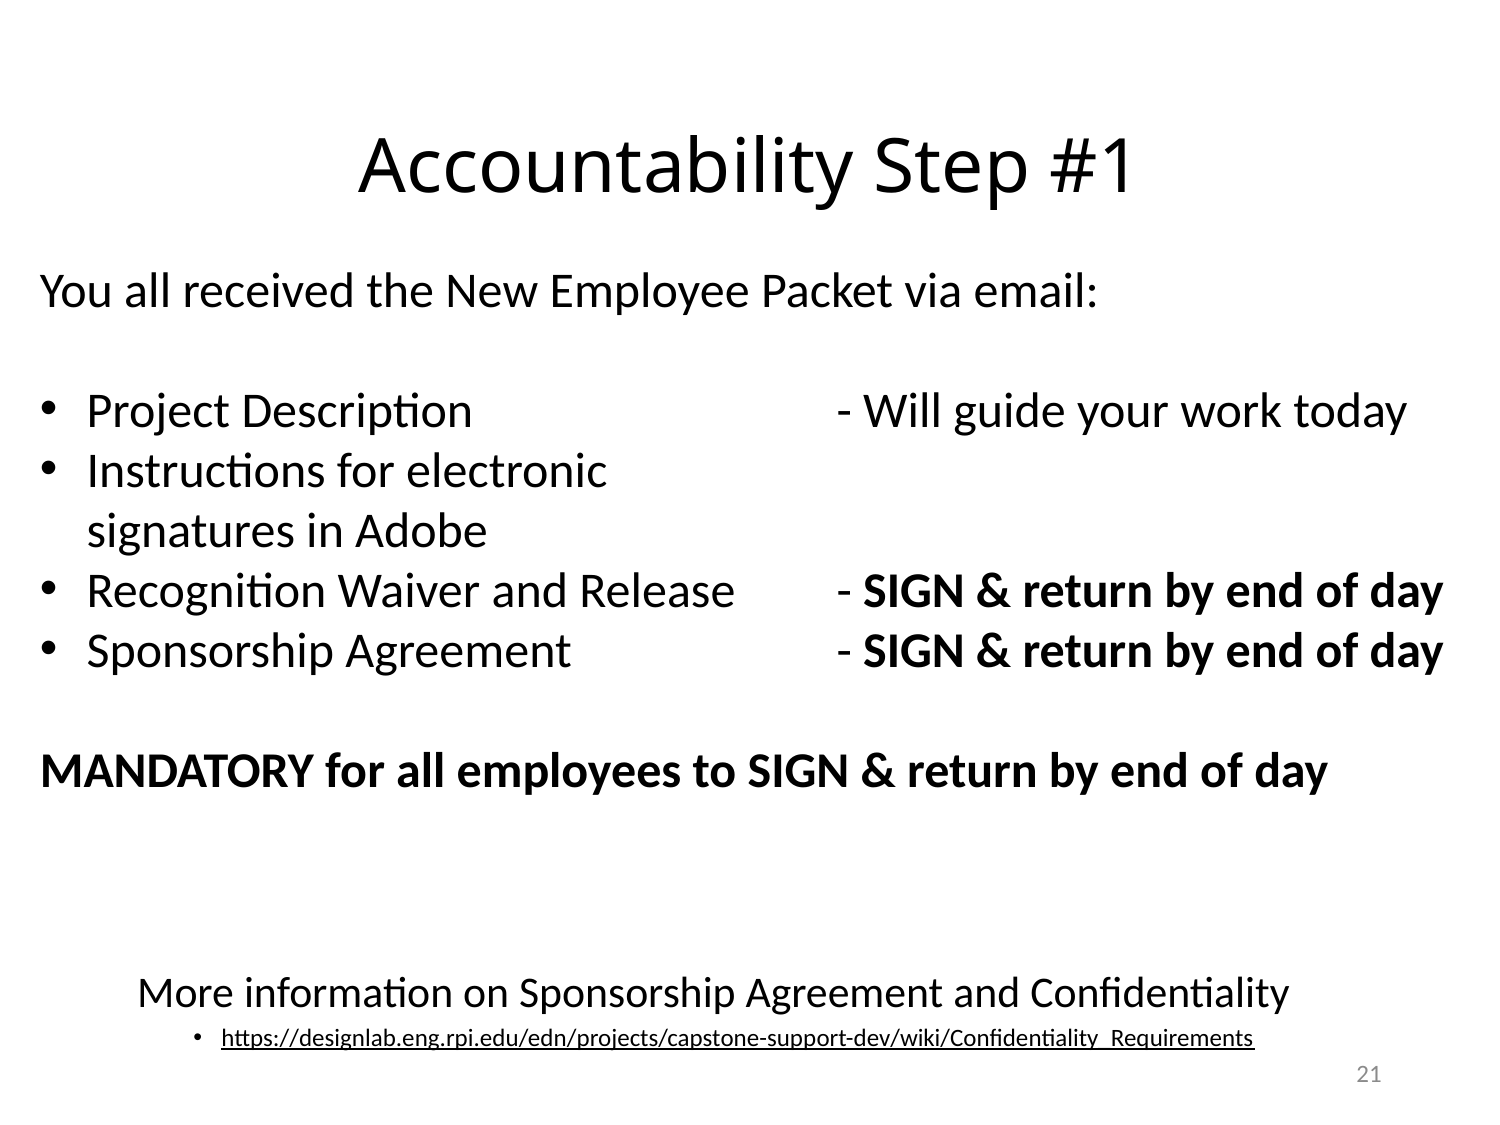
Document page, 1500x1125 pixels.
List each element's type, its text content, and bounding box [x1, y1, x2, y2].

title Accountability Step #1 [103, 59, 1397, 249]
text_box You all received the New Employee Packet via email: Project Description - Will guide your work today Instructions for electronic signatures in Adobe Recognition Waiver and Release - SIGN & return by end of day Sponsorship Agreement - SIGN & return by end of day MANDATORY for all employees to SIGN & return by end of day [24, 249, 1475, 805]
list More information on Sponsorship Agreement and Confidentiality https://designlab.eng.rpi.edu/edn/projects/capstone-support-dev/wiki/Confidentiality_Requirements [122, 962, 1416, 1095]
slide_number 21 [1059, 1042, 1397, 1103]
